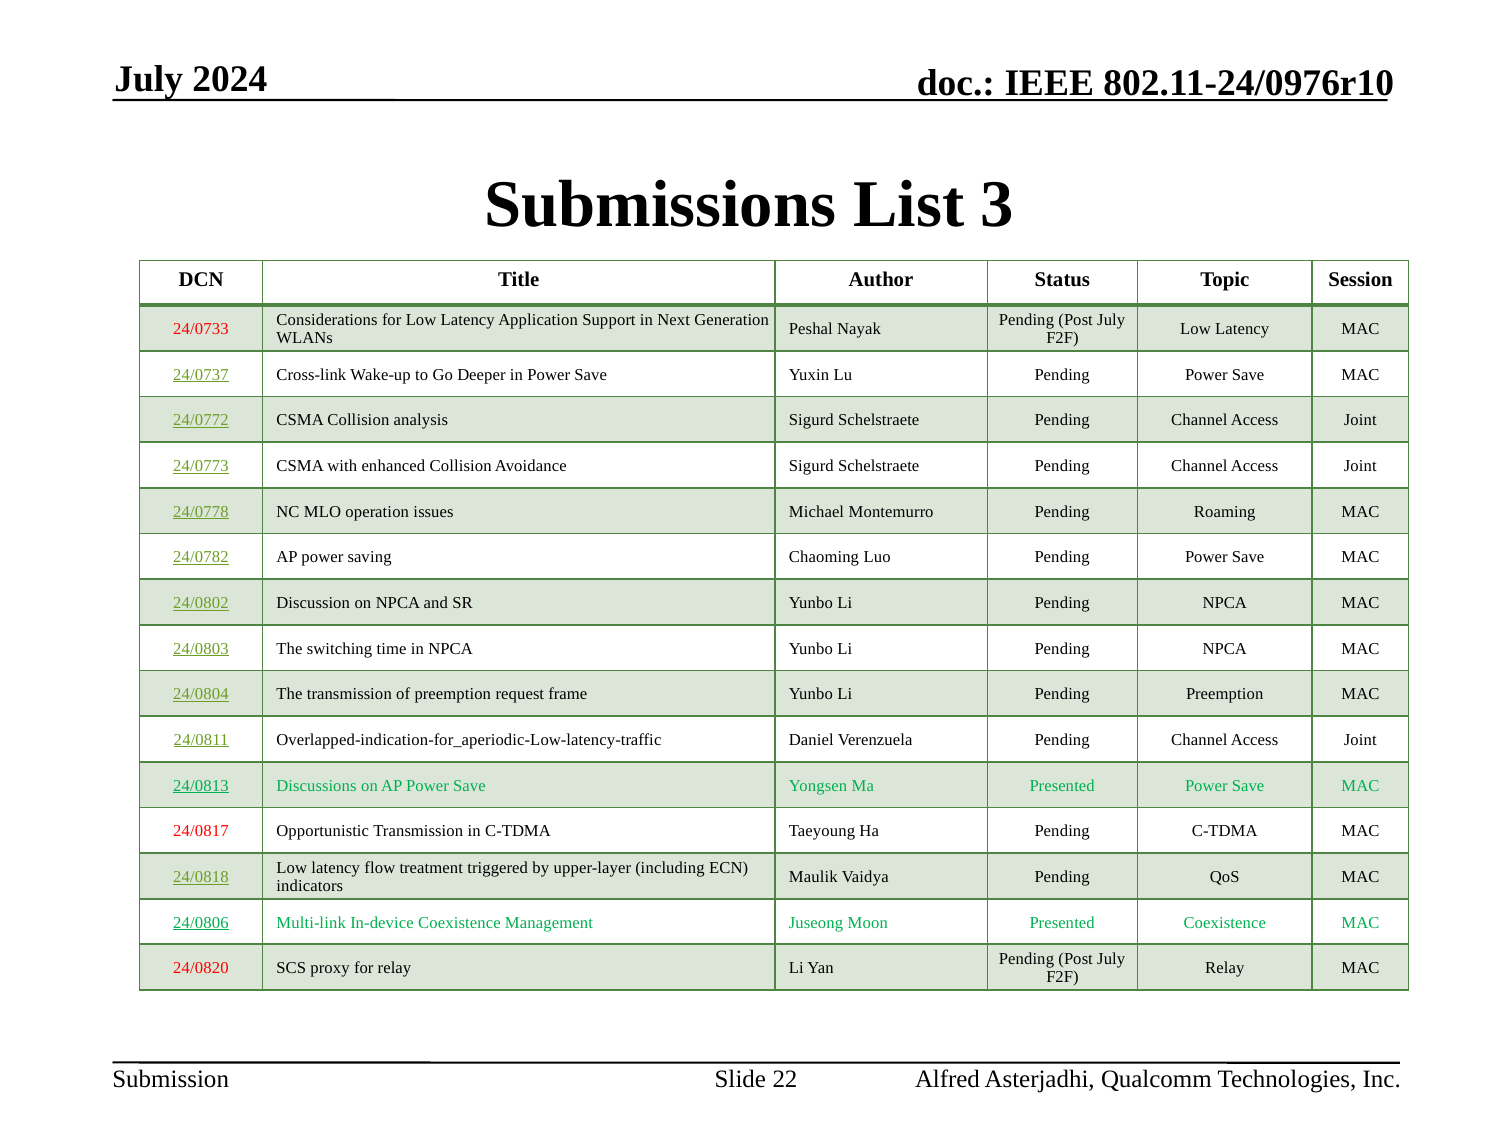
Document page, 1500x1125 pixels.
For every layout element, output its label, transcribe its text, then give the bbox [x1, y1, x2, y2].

table_cell Pending [988, 717, 1137, 761]
table_cell Maulik Vaidya [776, 854, 987, 898]
table_cell 24/0778 [140, 489, 262, 533]
table_cell Yunbo Li [776, 671, 987, 715]
table_cell Pending [988, 443, 1137, 487]
table_cell Yunbo Li [776, 626, 987, 670]
footer Alfred Asterjadhi, Qualcomm Technologies, Inc. [878, 1061, 1402, 1093]
table_cell Multi-link In-device Coexistence Management [263, 900, 774, 943]
table_cell 24/0803 [140, 626, 262, 670]
table_cell C-TDMA [1138, 808, 1311, 852]
table_cell The transmission of preemption request frame [263, 671, 774, 715]
table_cell Presented [988, 900, 1137, 943]
table_cell 24/0811 [140, 717, 262, 761]
table_cell 24/0733 [140, 307, 262, 350]
table_cell CSMA Collision analysis [263, 397, 774, 441]
table_cell Power Save [1138, 352, 1311, 396]
table_cell Pending [988, 397, 1137, 441]
table_cell MAC [1313, 900, 1408, 943]
table_cell 24/0817 [140, 808, 262, 852]
table_cell 24/0804 [140, 671, 262, 715]
table_cell Yunbo Li [776, 580, 987, 624]
table_cell Pending [988, 808, 1137, 852]
slide_number Slide 22 [712, 1061, 800, 1123]
table_cell QoS [1138, 854, 1311, 898]
table_cell Joint [1313, 443, 1408, 487]
table_cell Li Yan [776, 945, 987, 989]
table_cell 24/0813 [140, 763, 262, 807]
table_cell Considerations for Low Latency Application Support in Next Generation WLANs [263, 307, 774, 350]
table_cell Channel Access [1138, 397, 1311, 441]
table_cell Yongsen Ma [776, 763, 987, 807]
table_cell Pending [988, 534, 1137, 578]
table_cell Joint [1313, 397, 1408, 441]
table_cell Juseong Moon [776, 900, 987, 943]
table_cell NC MLO operation issues [263, 489, 774, 533]
title Submissions List 3 [112, 112, 1388, 288]
table_cell AP power saving [263, 534, 774, 578]
table_cell SCS proxy for relay [263, 945, 774, 989]
table_cell MAC [1313, 763, 1408, 807]
table_cell Cross-link Wake-up to Go Deeper in Power Save [263, 352, 774, 396]
table_cell 24/0820 [140, 945, 262, 989]
table_cell Coexistence [1138, 900, 1311, 943]
table_cell MAC [1313, 626, 1408, 670]
table_cell Relay [1138, 945, 1311, 989]
table_cell Chaoming Luo [776, 534, 987, 578]
table_cell MAC [1313, 534, 1408, 578]
table_cell Low latency flow treatment triggered by upper-layer (including ECN) indicators [263, 854, 774, 898]
table_cell Pending (Post July F2F) [988, 945, 1137, 989]
table_cell Pending [988, 489, 1137, 533]
table_cell 24/0802 [140, 580, 262, 624]
table_cell Overlapped-indication-for_aperiodic-Low-latency-traffic [263, 717, 774, 761]
table_cell Power Save [1138, 534, 1311, 578]
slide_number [114, 54, 423, 100]
table_header Author [776, 261, 987, 303]
table_cell 24/0782 [140, 534, 262, 578]
table_cell MAC [1313, 489, 1408, 533]
table_cell CSMA with enhanced Collision Avoidance [263, 443, 774, 487]
table_cell MAC [1313, 945, 1408, 989]
table_cell MAC [1313, 808, 1408, 852]
table_cell MAC [1313, 580, 1408, 624]
table_cell 24/0772 [140, 397, 262, 441]
table_cell Preemption [1138, 671, 1311, 715]
table_cell NPCA [1138, 626, 1311, 670]
table_cell Opportunistic Transmission in C-TDMA [263, 808, 774, 852]
table_cell Discussion on NPCA and SR [263, 580, 774, 624]
table_cell MAC [1313, 854, 1408, 898]
table_cell Roaming [1138, 489, 1311, 533]
table_cell Channel Access [1138, 717, 1311, 761]
table_cell 24/0737 [140, 352, 262, 396]
table_cell Sigurd Schelstraete [776, 443, 987, 487]
table_cell Michael Montemurro [776, 489, 987, 533]
table_cell Pending [988, 352, 1137, 396]
table_cell 24/0818 [140, 854, 262, 898]
table_cell 24/0773 [140, 443, 262, 487]
table_header Title [263, 261, 774, 303]
table_cell The switching time in NPCA [263, 626, 774, 670]
table_cell MAC [1313, 307, 1408, 350]
table_cell Discussions on AP Power Save [263, 763, 774, 807]
table_cell Low Latency [1138, 307, 1311, 350]
table_cell Pending [988, 854, 1137, 898]
table_cell Power Save [1138, 763, 1311, 807]
table_cell Pending [988, 626, 1137, 670]
table_cell Daniel Verenzuela [776, 717, 987, 761]
table_cell Pending [988, 580, 1137, 624]
table_cell Channel Access [1138, 443, 1311, 487]
table_cell Pending [988, 671, 1137, 715]
table_header Session [1313, 261, 1408, 303]
table_header Status [988, 261, 1137, 303]
table_cell Yuxin Lu [776, 352, 987, 396]
table_cell Joint [1313, 717, 1408, 761]
table_cell MAC [1313, 352, 1408, 396]
table_cell MAC [1313, 671, 1408, 715]
table_cell Sigurd Schelstraete [776, 397, 987, 441]
table_header DCN [140, 261, 262, 303]
table_cell Presented [988, 763, 1137, 807]
table_cell Taeyoung Ha [776, 808, 987, 852]
table_cell Peshal Nayak [776, 307, 987, 350]
table_cell NPCA [1138, 580, 1311, 624]
table_header Topic [1138, 261, 1311, 303]
table_cell Pending (Post July F2F) [988, 307, 1137, 350]
table_cell 24/0806 [140, 900, 262, 943]
